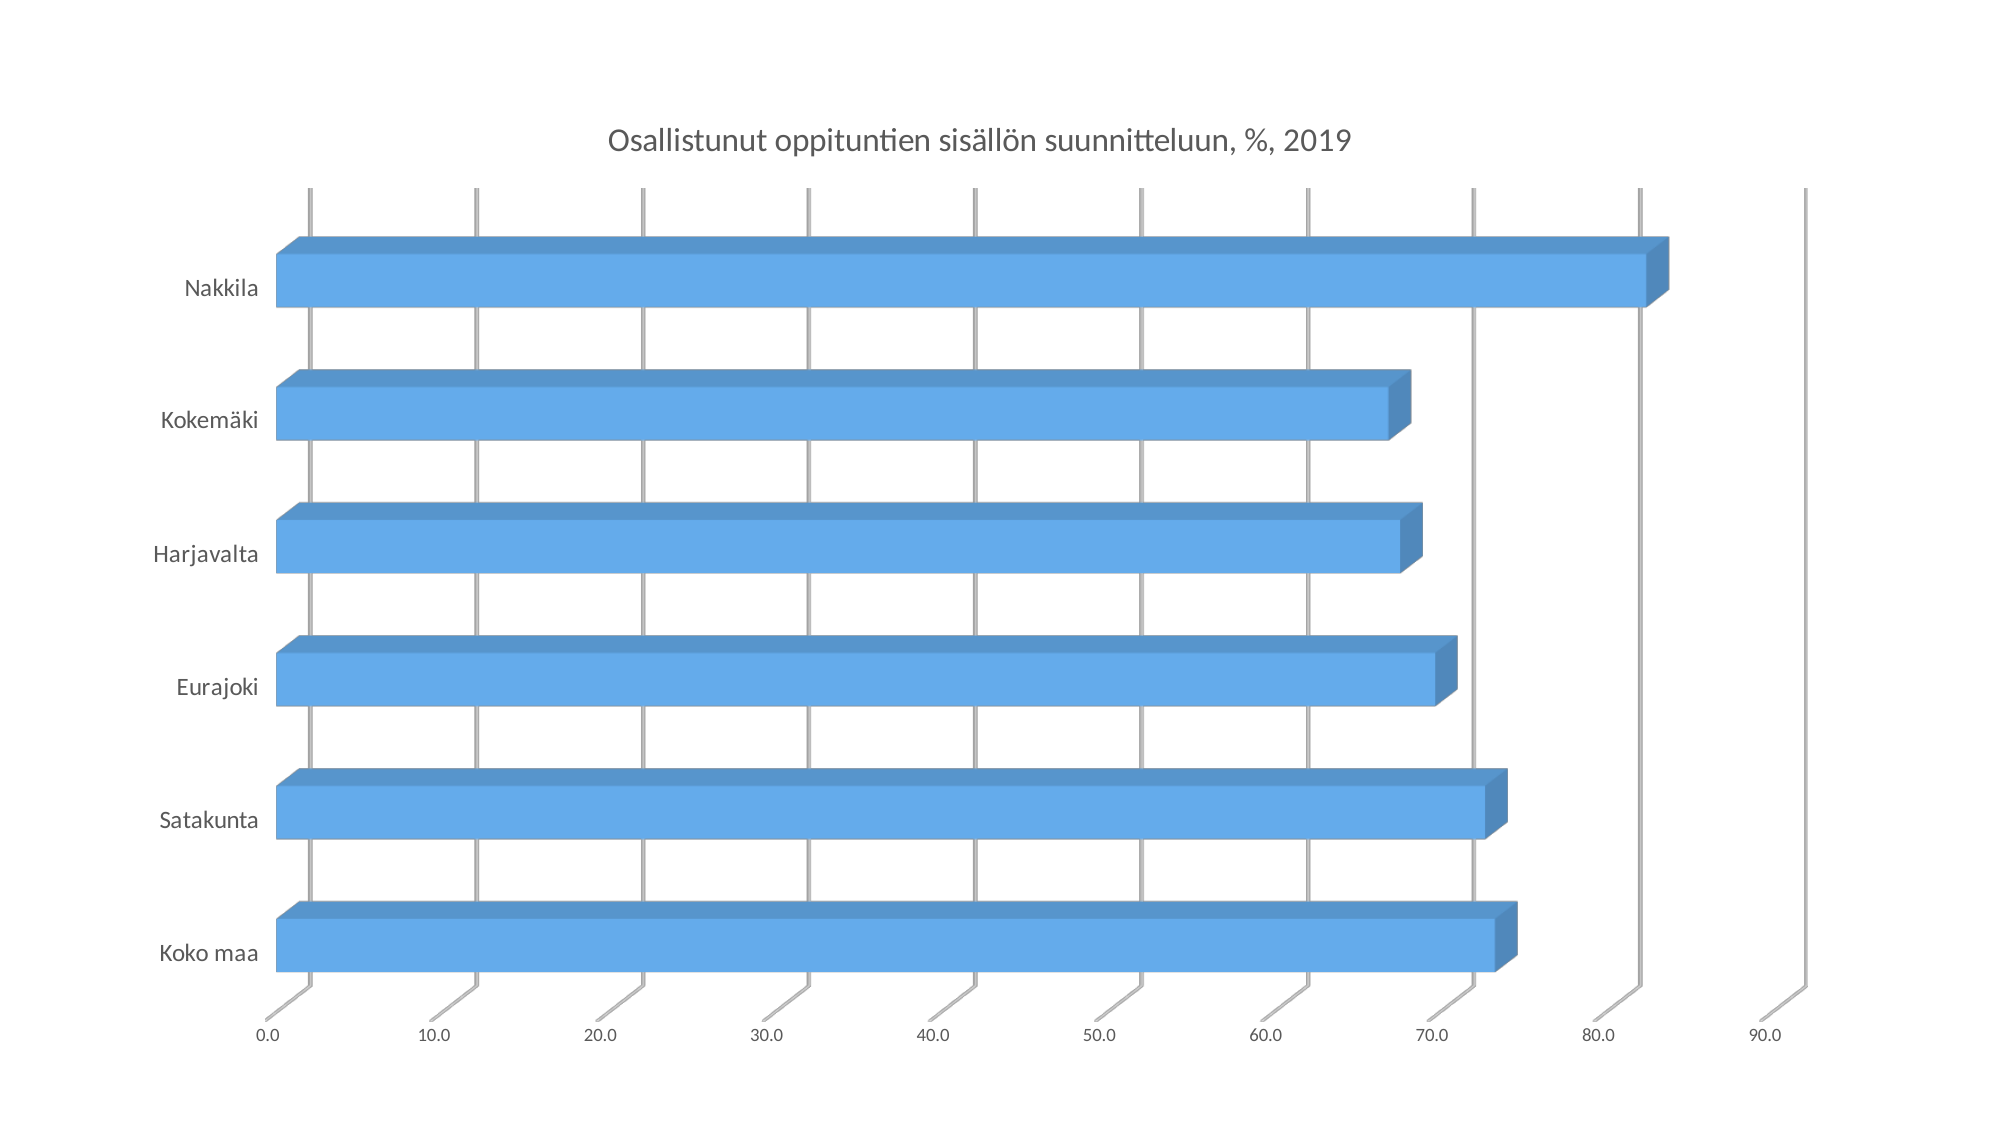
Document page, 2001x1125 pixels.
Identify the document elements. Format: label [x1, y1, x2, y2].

chart [98, 88, 1863, 1066]
